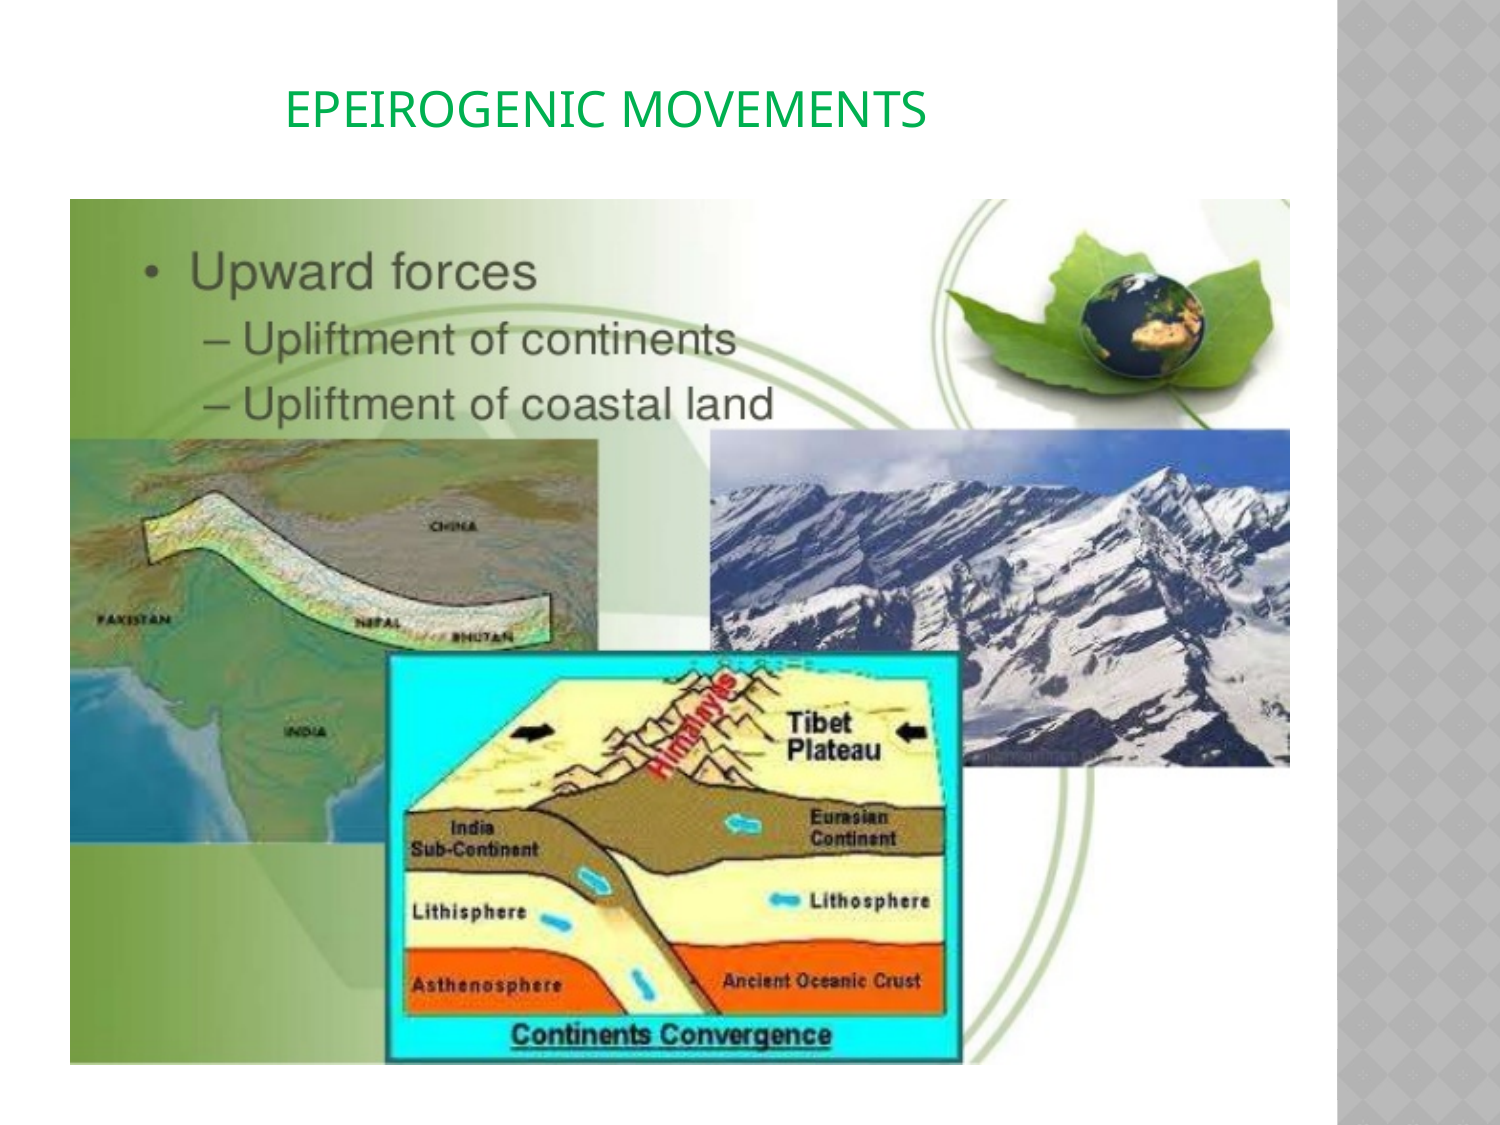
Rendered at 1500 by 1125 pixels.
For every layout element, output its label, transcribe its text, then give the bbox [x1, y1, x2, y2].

picture [69, 198, 1290, 1066]
text_box EPEIROGENIC MOVEMENTS [269, 70, 1137, 145]
